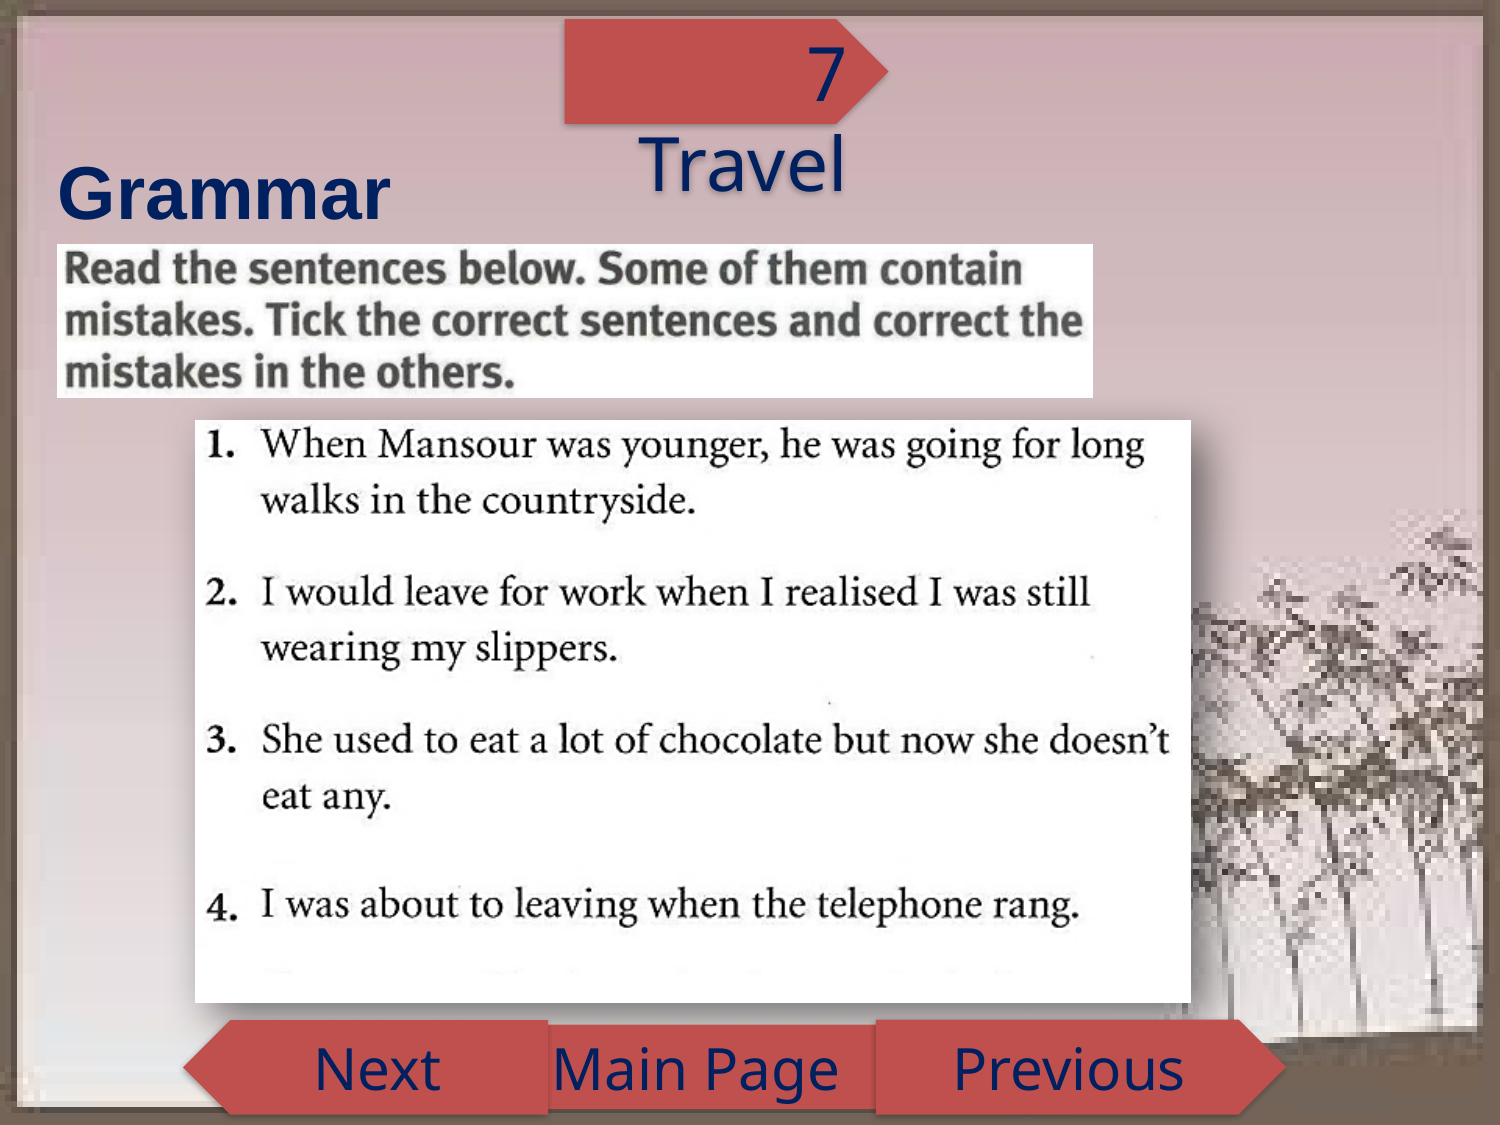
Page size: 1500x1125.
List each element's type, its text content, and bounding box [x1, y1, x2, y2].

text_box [182, 1019, 1287, 1115]
text_box 7 Travel [564, 19, 889, 124]
text_box Grammar [42, 137, 407, 243]
picture [0, 0, 1500, 1125]
